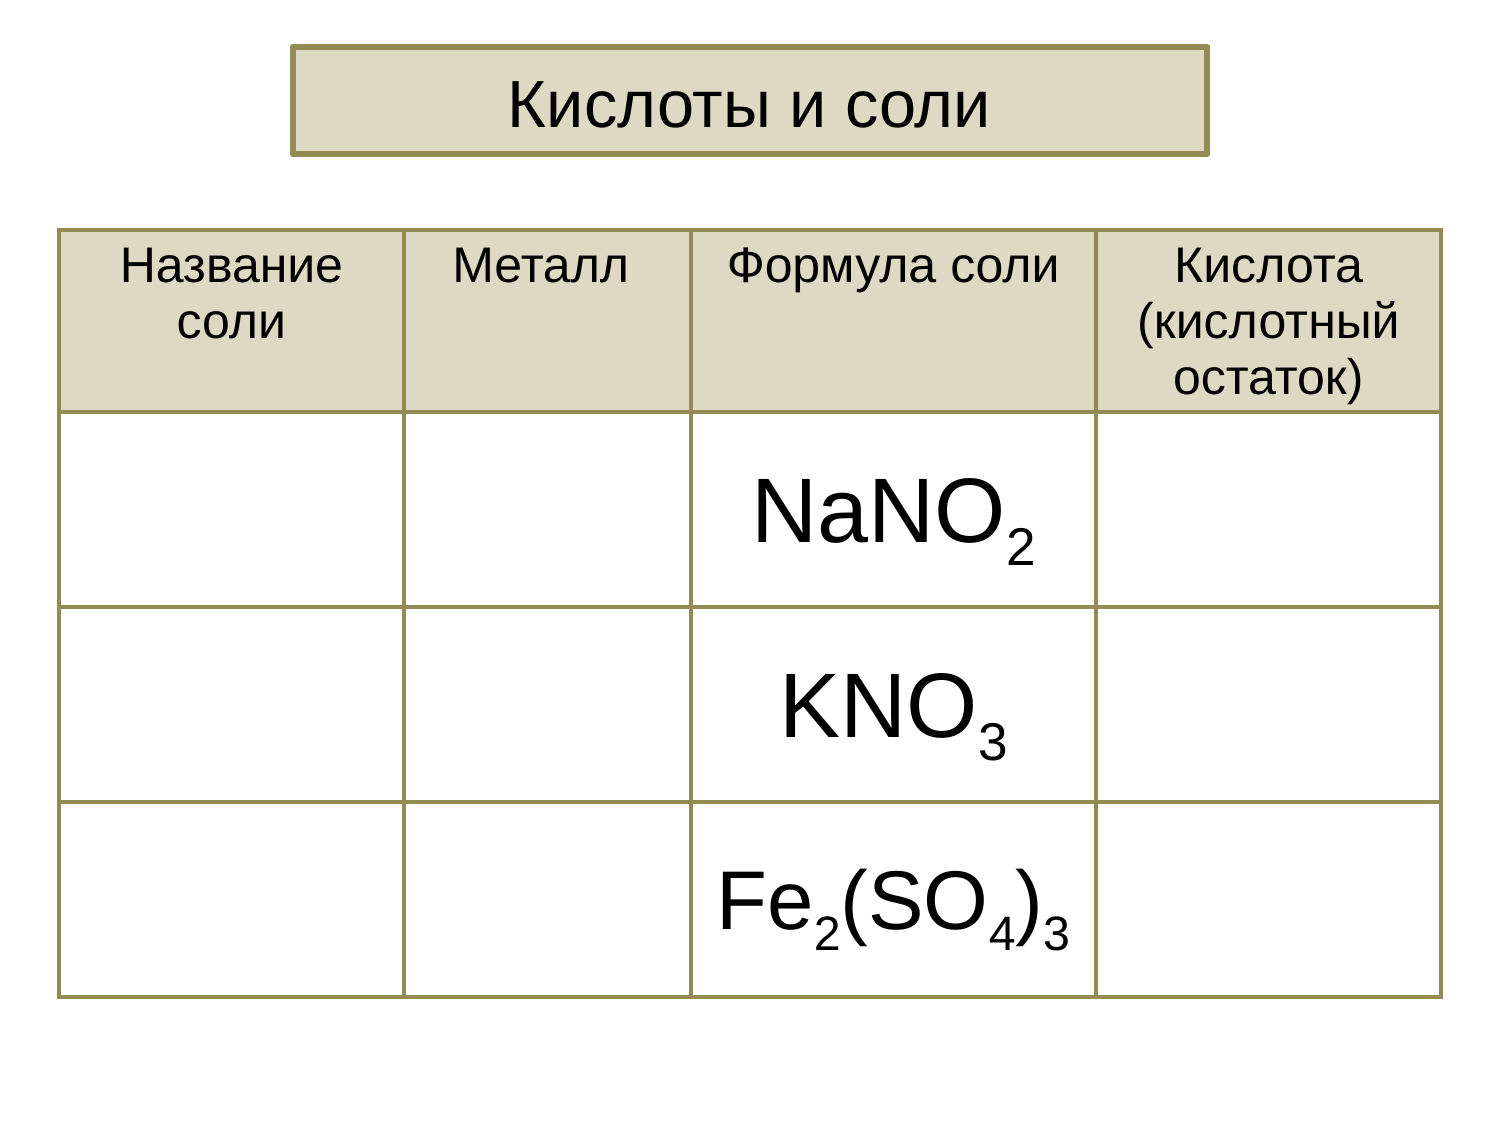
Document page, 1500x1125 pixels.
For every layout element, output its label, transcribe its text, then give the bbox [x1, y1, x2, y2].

table_cell [1098, 414, 1439, 605]
table_cell [1098, 804, 1439, 995]
table_cell [406, 414, 689, 605]
table_header Название соли [61, 232, 402, 410]
table_header Металл [406, 232, 689, 410]
table_cell [61, 804, 402, 995]
table_cell [406, 609, 689, 800]
table_header Формула соли [693, 232, 1094, 410]
text_box Кислоты и соли [292, 46, 1207, 155]
table_cell [406, 804, 689, 995]
table_cell NaNO2 [693, 414, 1094, 605]
table_cell KNO3 [693, 609, 1094, 800]
table_cell [61, 414, 402, 605]
table_cell [1098, 609, 1439, 800]
table_cell [61, 609, 402, 800]
table_header Кислота (кислотный остаток) [1098, 232, 1439, 410]
table_cell Fe2(SO4)3 [693, 804, 1094, 995]
